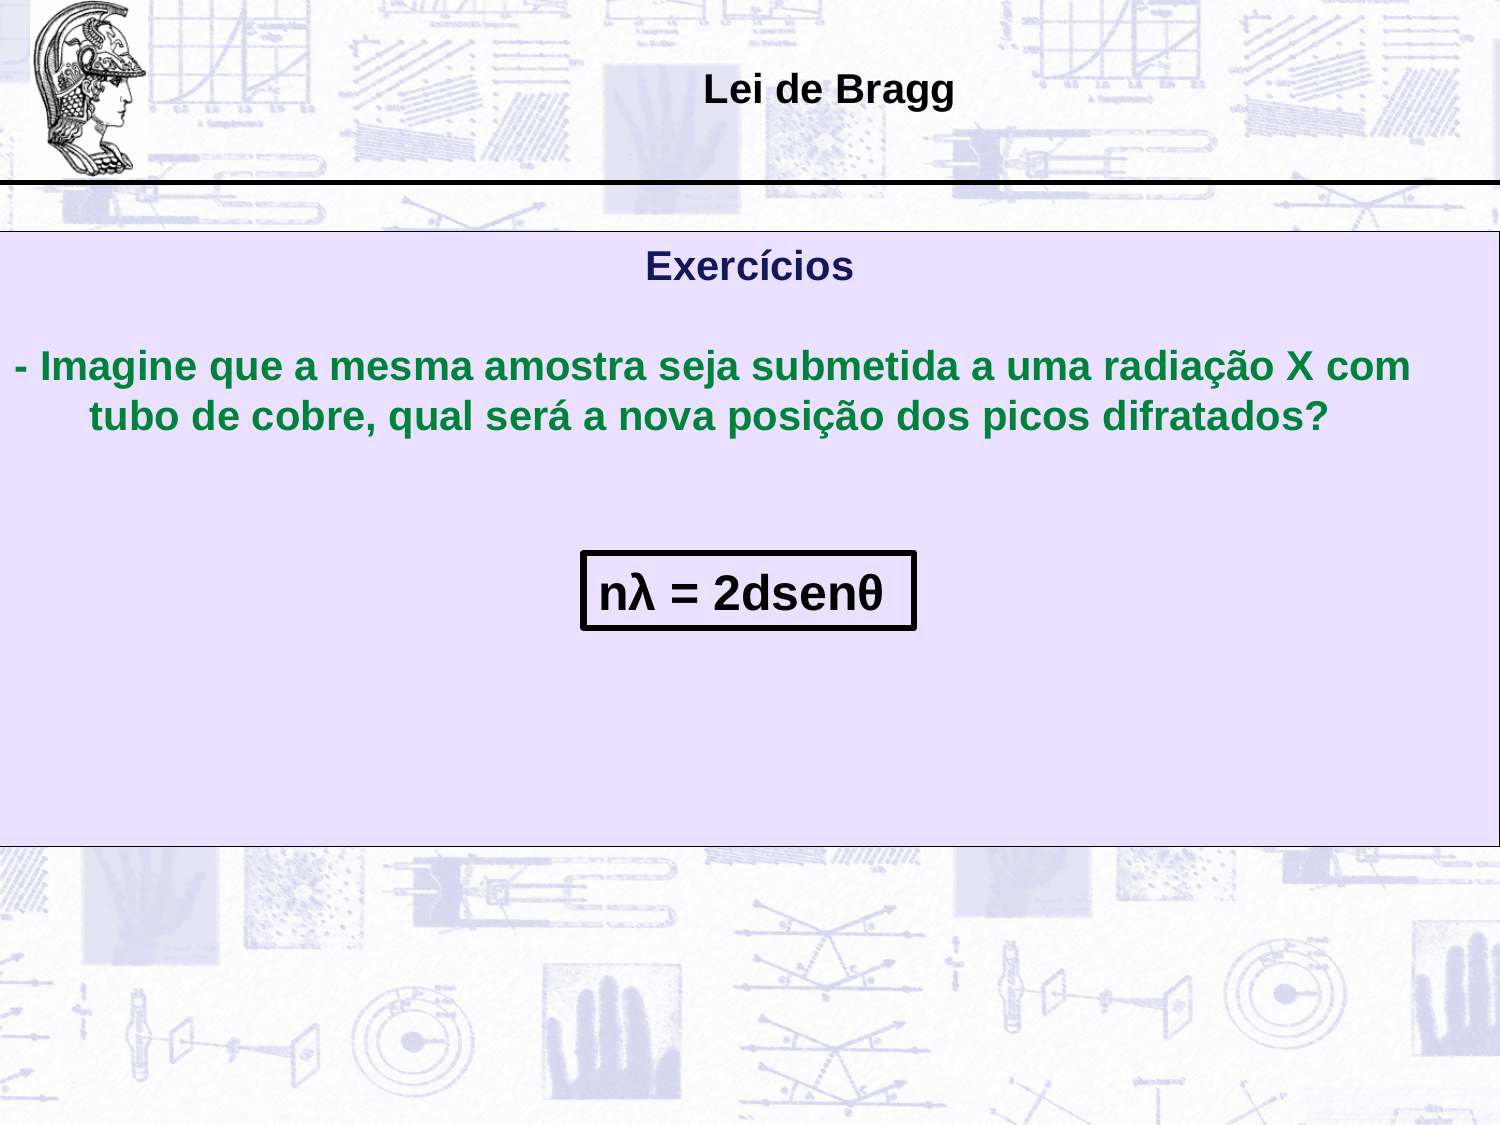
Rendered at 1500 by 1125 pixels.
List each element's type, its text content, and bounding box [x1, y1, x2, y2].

text_box Lei de Bragg [688, 54, 972, 120]
text_box Exercícios - Imagine que a mesma amostra seja submetida a uma radiação X com tubo de cobre, qual será a nova posição dos picos difratados? [0, 231, 1500, 847]
picture [30, 0, 149, 179]
text_box nλ = 2dsenθ [583, 553, 914, 628]
